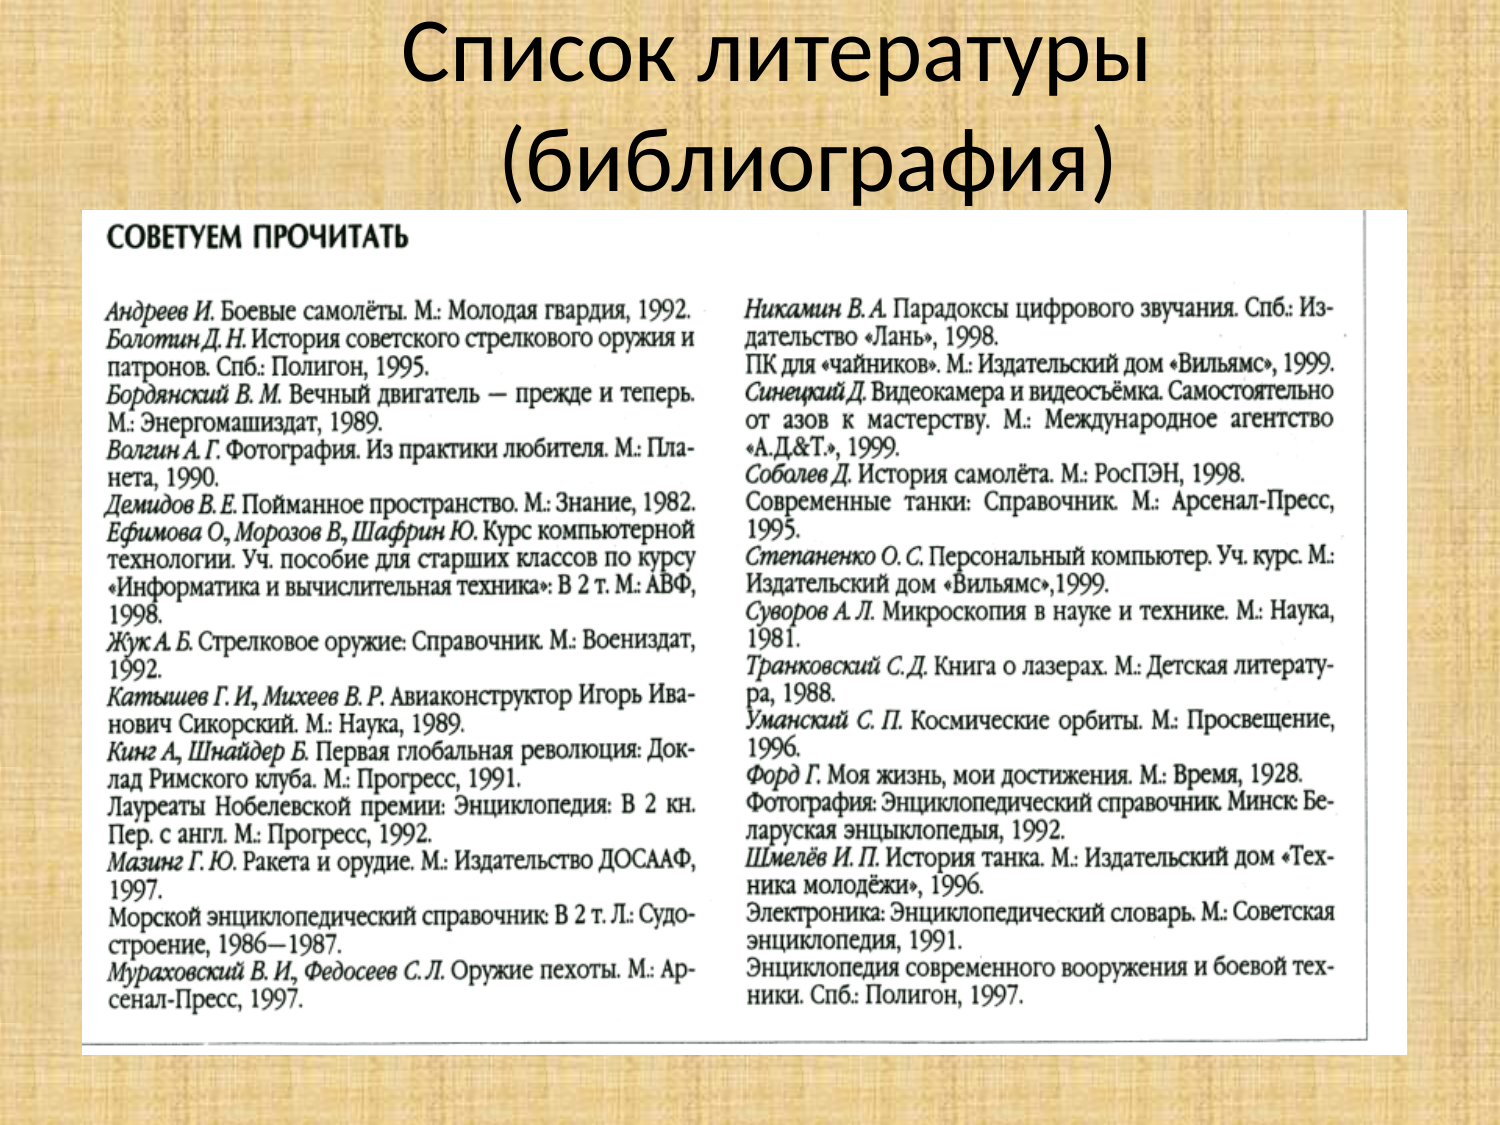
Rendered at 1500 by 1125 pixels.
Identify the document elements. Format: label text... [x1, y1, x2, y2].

title Список литературы (библиография) [117, 0, 1500, 200]
picture [0, 0, 1500, 1125]
